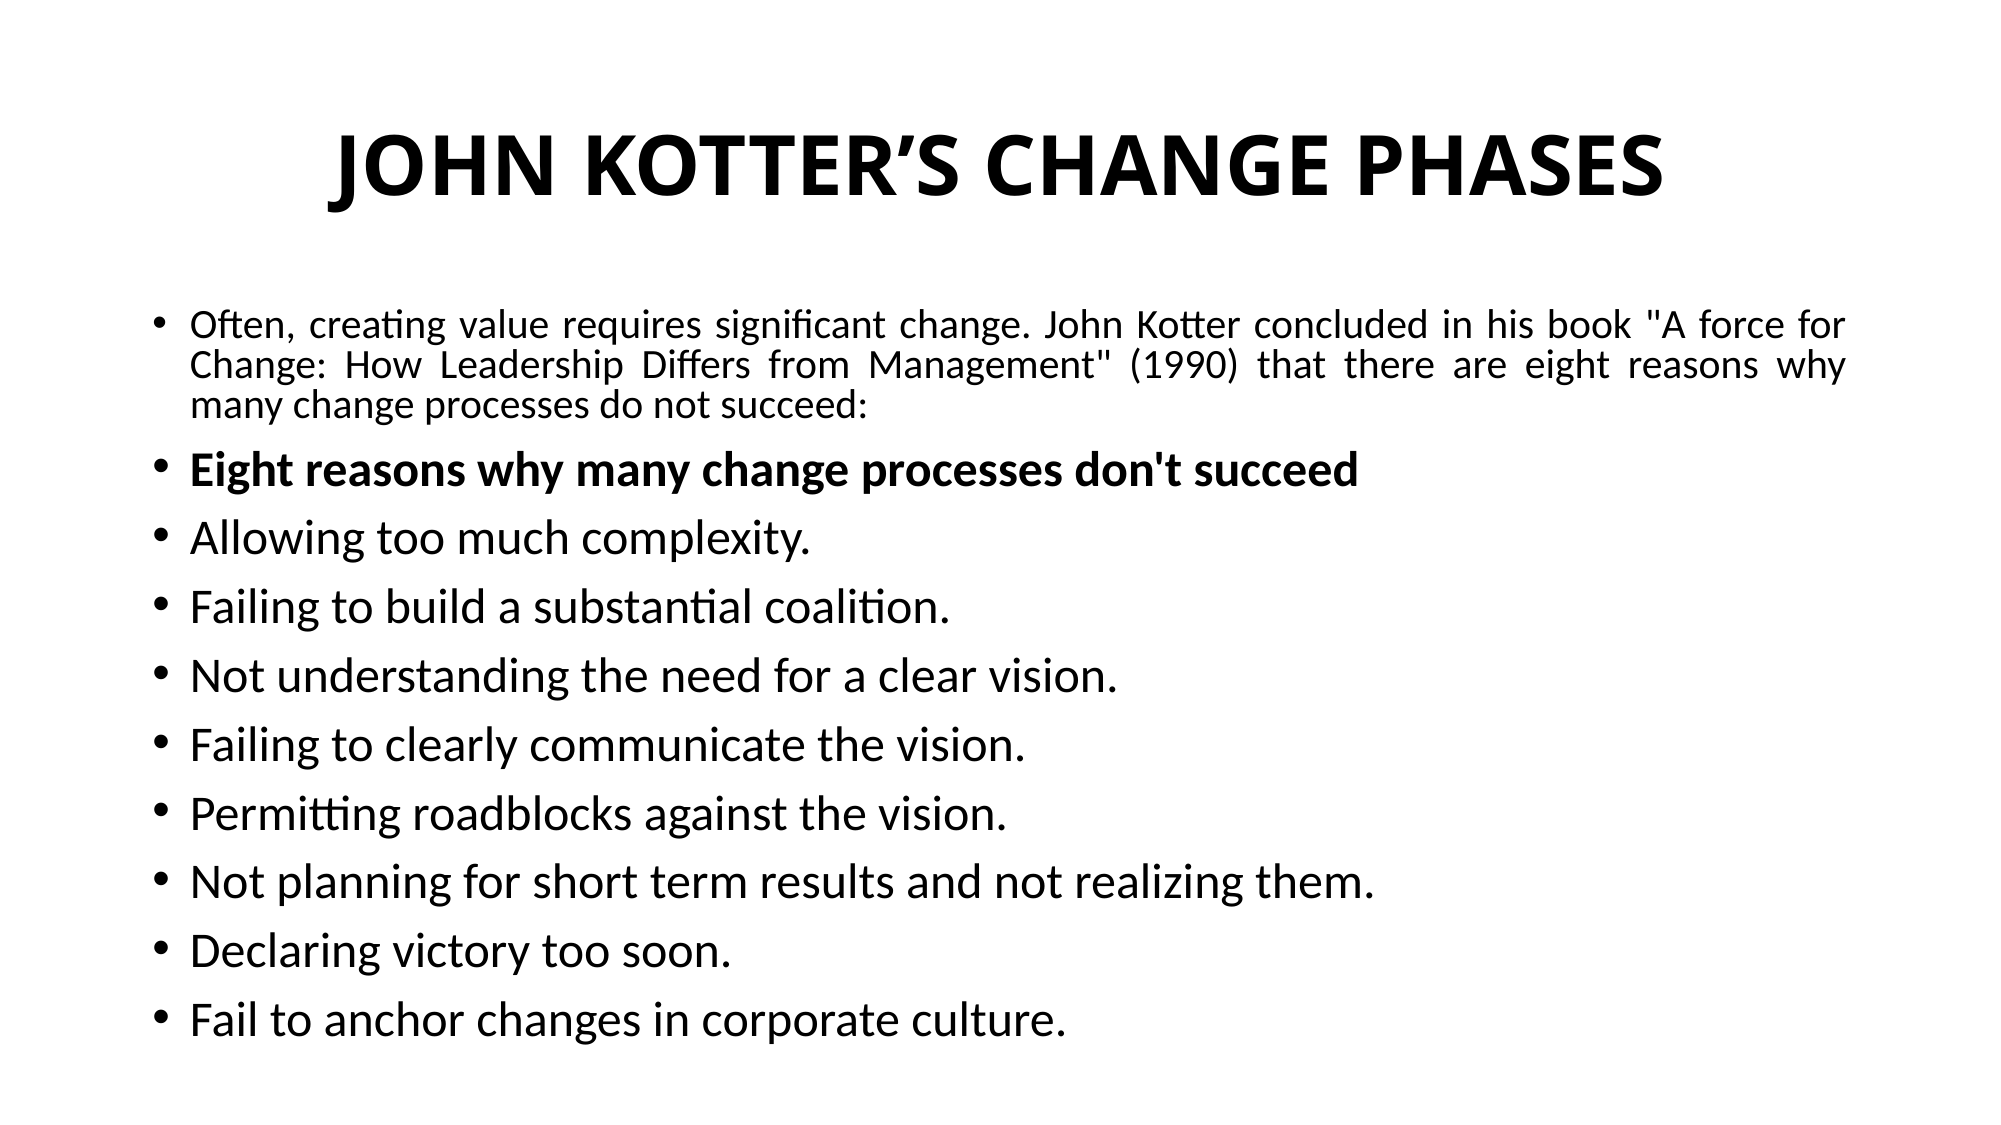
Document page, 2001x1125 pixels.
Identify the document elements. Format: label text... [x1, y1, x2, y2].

title JOHN KOTTER’S CHANGE PHASES [137, 59, 1863, 278]
list Often, creating value requires significant change. John Kotter concluded in his book "A force for Change: How Leadership Differs from Management" (1990) that there are eight reasons why many change processes do not succeed: Eight reasons why many change processes don't succeed Allowing too much complexity. Failing to build a substantial coalition. Not understanding the need for a clear vision. Failing to clearly communicate the vision. Permitting roadblocks against the vision. Not planning for short term results and not realizing them. Declaring victory too soon. Fail to anchor changes in corporate culture. [137, 299, 1863, 1014]
